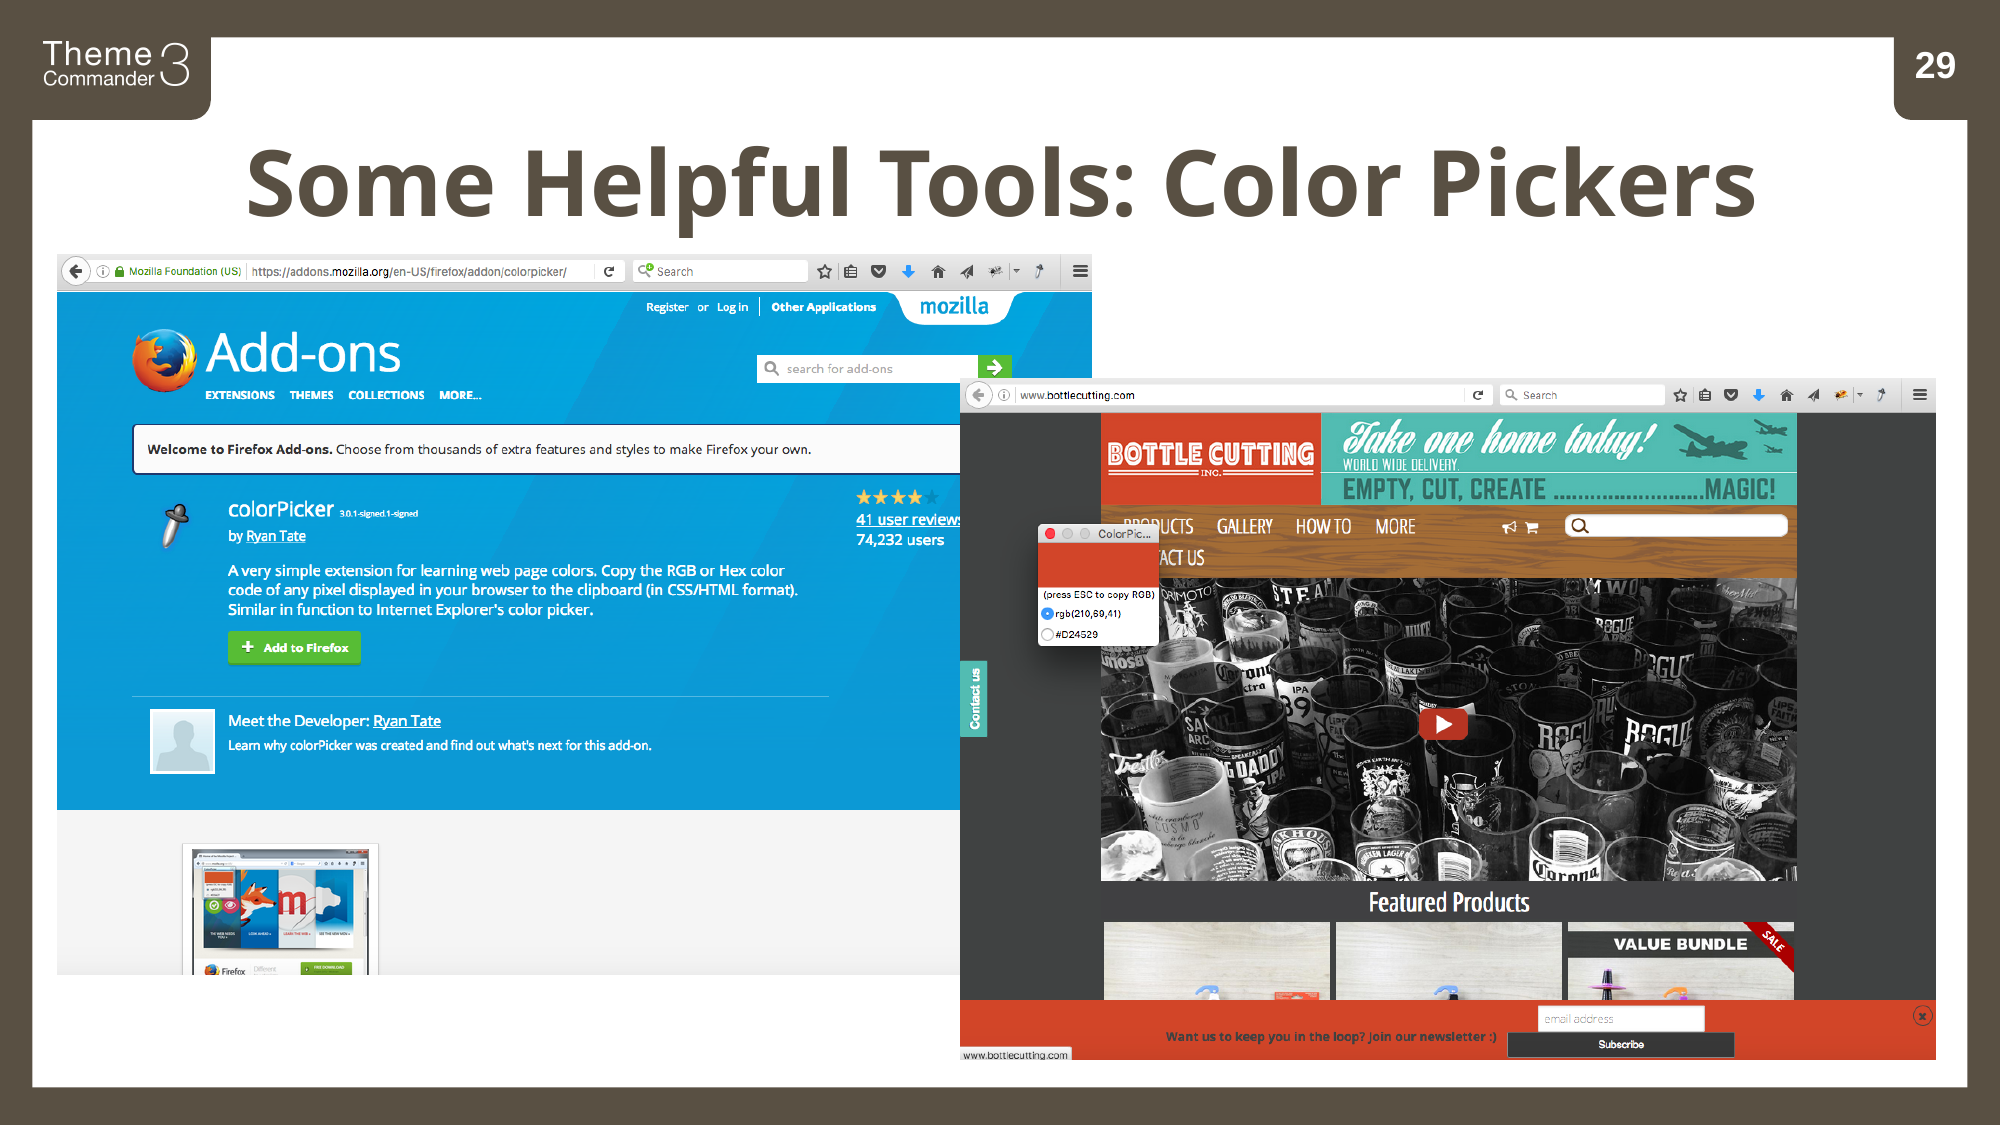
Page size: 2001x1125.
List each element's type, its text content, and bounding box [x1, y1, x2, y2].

picture [356, 584, 360, 594]
picture [909, 492, 920, 503]
picture [857, 515, 864, 524]
picture [319, 343, 345, 371]
picture [893, 492, 904, 503]
picture [380, 343, 399, 371]
picture [151, 710, 214, 773]
picture [858, 492, 869, 503]
picture [843, 305, 851, 310]
picture [351, 343, 374, 371]
picture [43, 41, 189, 86]
picture [482, 569, 491, 575]
picture [422, 565, 426, 575]
picture [233, 392, 244, 398]
picture [207, 334, 239, 371]
picture [375, 716, 380, 725]
picture [57, 356, 1936, 1060]
slide_number 30 [1878, 29, 1972, 98]
picture [526, 604, 530, 614]
picture [251, 584, 256, 594]
picture [57, 254, 1092, 324]
picture [245, 392, 253, 398]
picture [279, 502, 288, 516]
picture [312, 392, 326, 398]
picture [306, 505, 313, 516]
picture [272, 332, 296, 371]
picture [331, 715, 335, 725]
picture [875, 492, 886, 503]
picture [827, 303, 834, 310]
picture [316, 505, 325, 514]
text_box Some Helpful Tools: Color Pickers [33, 137, 1972, 307]
picture [229, 632, 360, 664]
picture [241, 332, 266, 371]
picture [441, 392, 452, 398]
picture [257, 505, 264, 516]
picture [133, 330, 196, 392]
picture [599, 584, 604, 594]
picture [162, 504, 190, 550]
